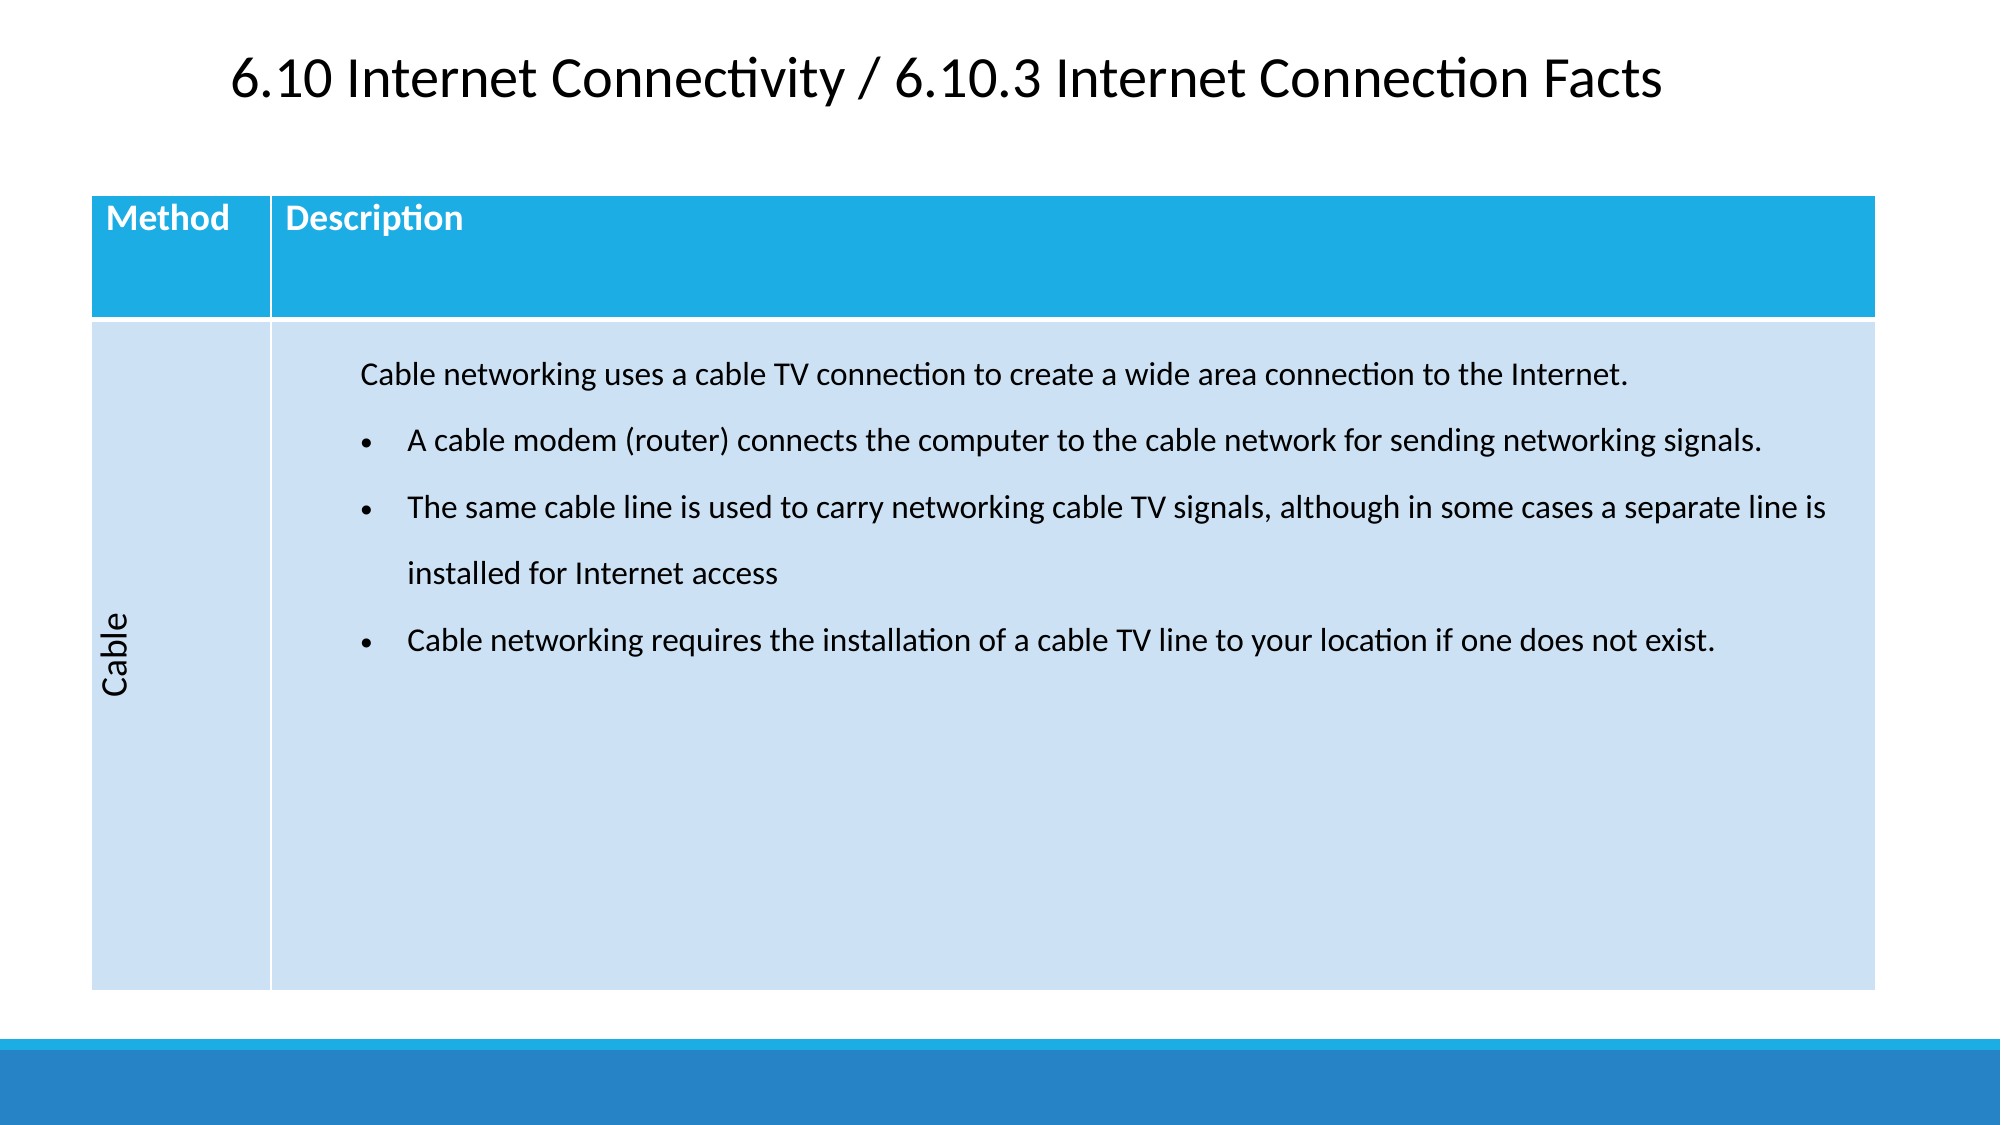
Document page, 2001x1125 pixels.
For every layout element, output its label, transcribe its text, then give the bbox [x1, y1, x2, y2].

table_cell Cable networking uses a cable TV connection to create a wide area connection to the Internet. A cable modem (router) connects the computer to the cable network for sending networking signals. The same cable line is used to carry networking cable TV signals, although in some cases a separate line is installed for Internet access Cable networking requires the installation of a cable TV line to your location if one does not exist. [272, 322, 1875, 990]
table_header Method [92, 196, 270, 317]
text_box 6.10 Internet Connectivity / 6.10.3 Internet Connection Facts [90, 31, 1804, 117]
table_header Description [272, 196, 1875, 317]
table_cell Cable [92, 322, 270, 990]
